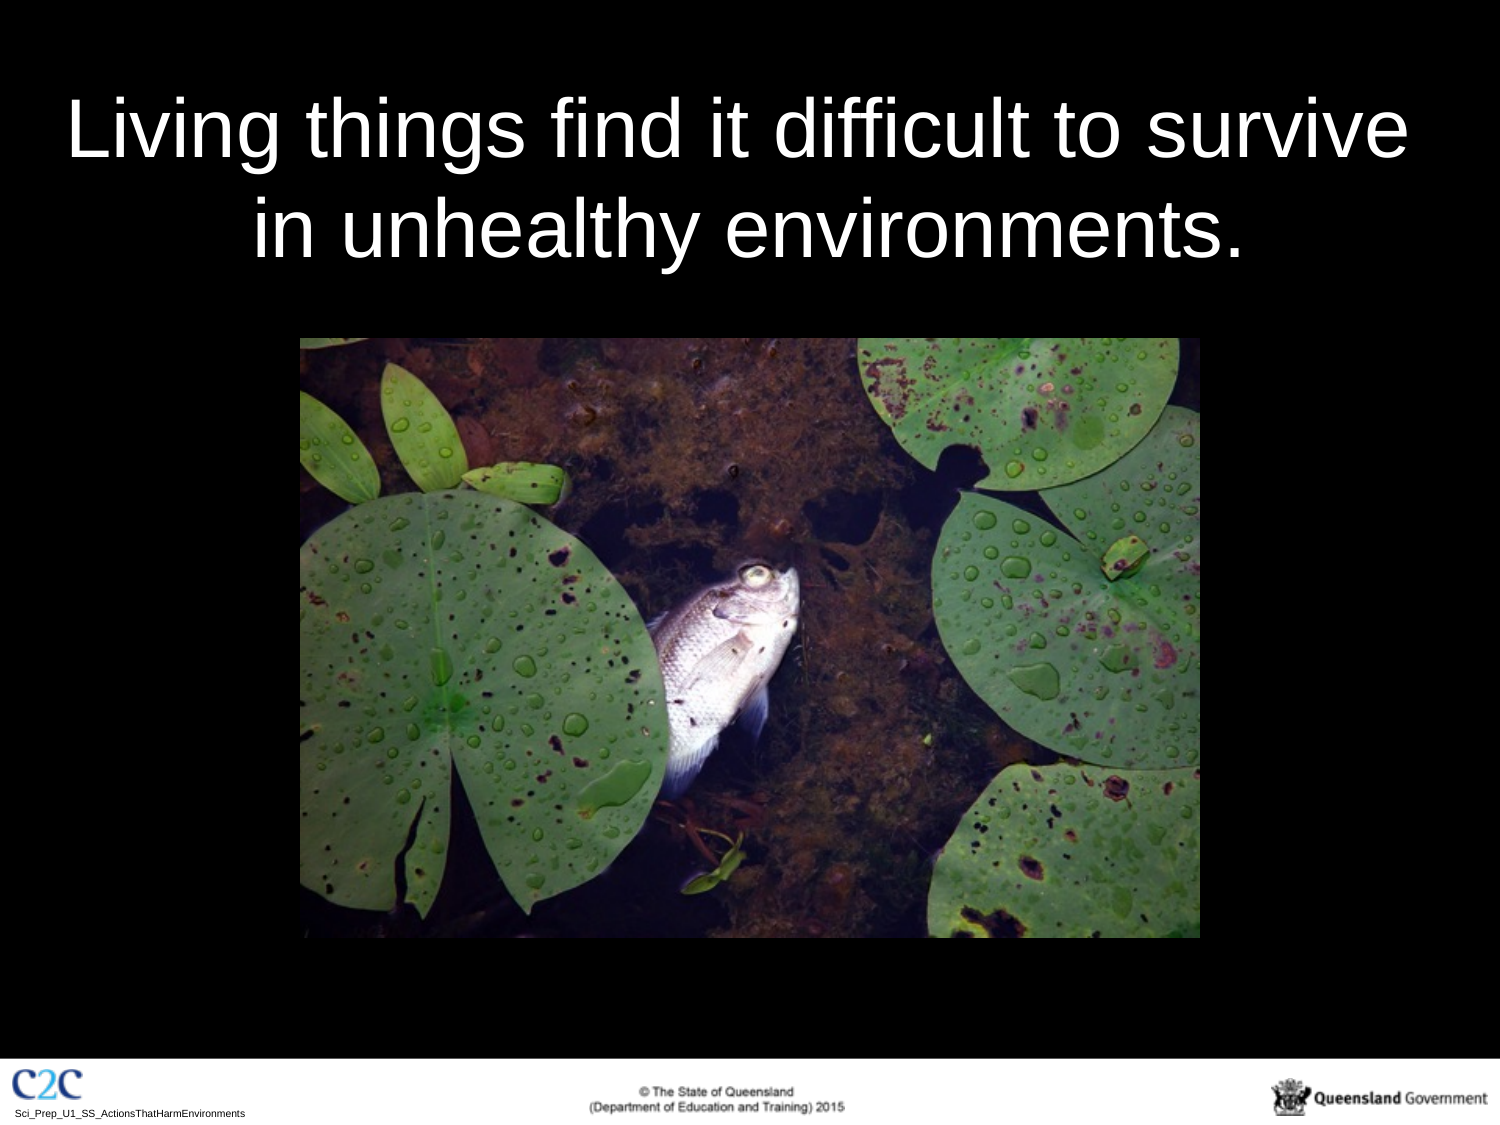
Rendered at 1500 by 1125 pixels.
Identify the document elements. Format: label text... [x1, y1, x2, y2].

picture [299, 337, 1201, 939]
picture [12, 1069, 83, 1100]
picture [589, 1085, 845, 1116]
picture [1271, 1078, 1488, 1116]
title Living things find it difficult to survive in unhealthy environments. [0, 45, 1500, 303]
